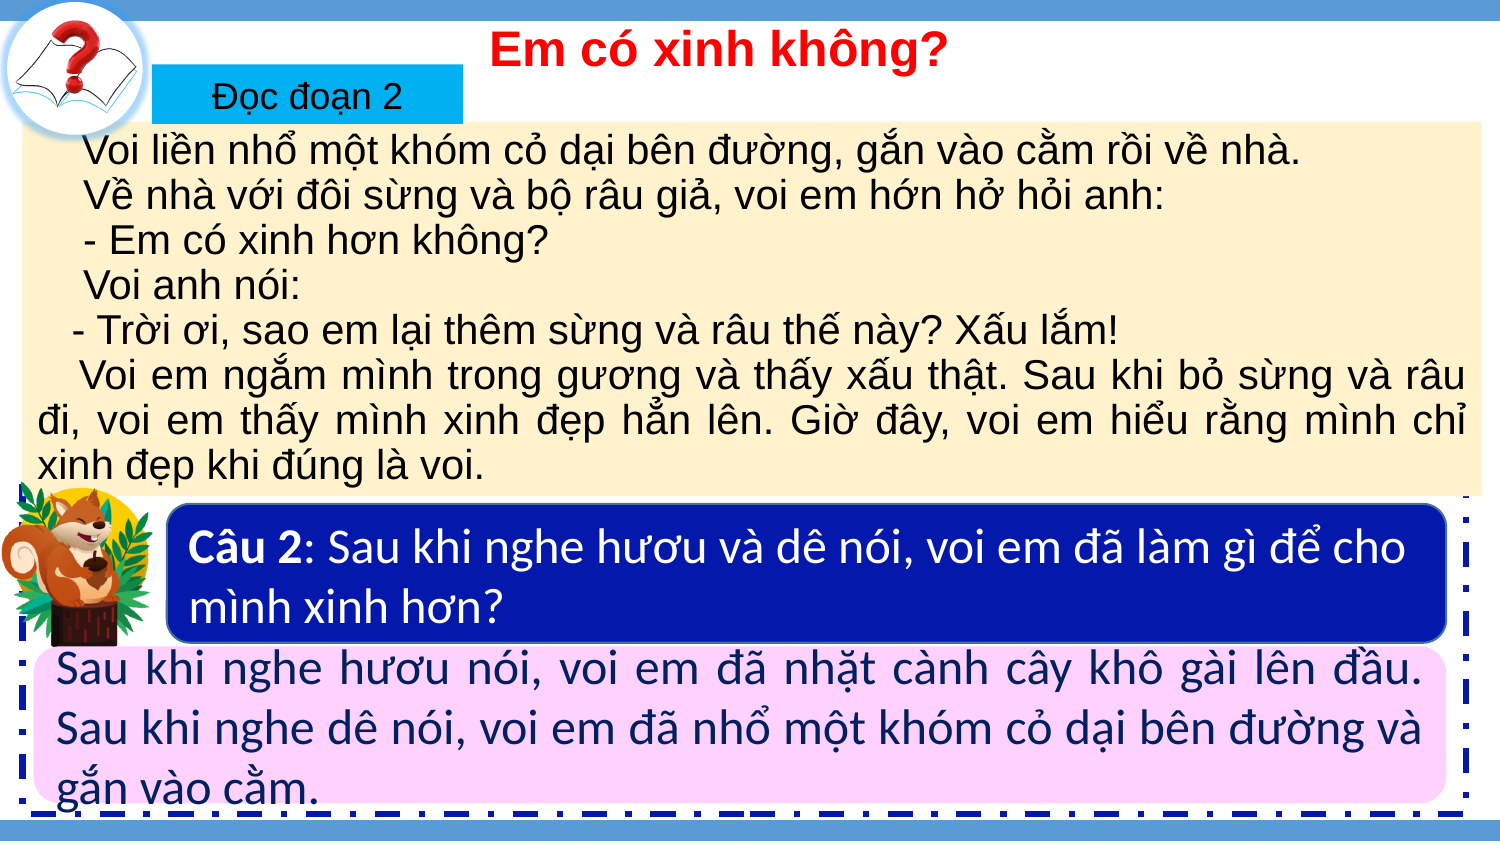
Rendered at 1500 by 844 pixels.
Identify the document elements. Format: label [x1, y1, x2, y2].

text_box [7, 2, 143, 135]
text_box [0, 10, 1500, 831]
picture [0, 471, 166, 657]
